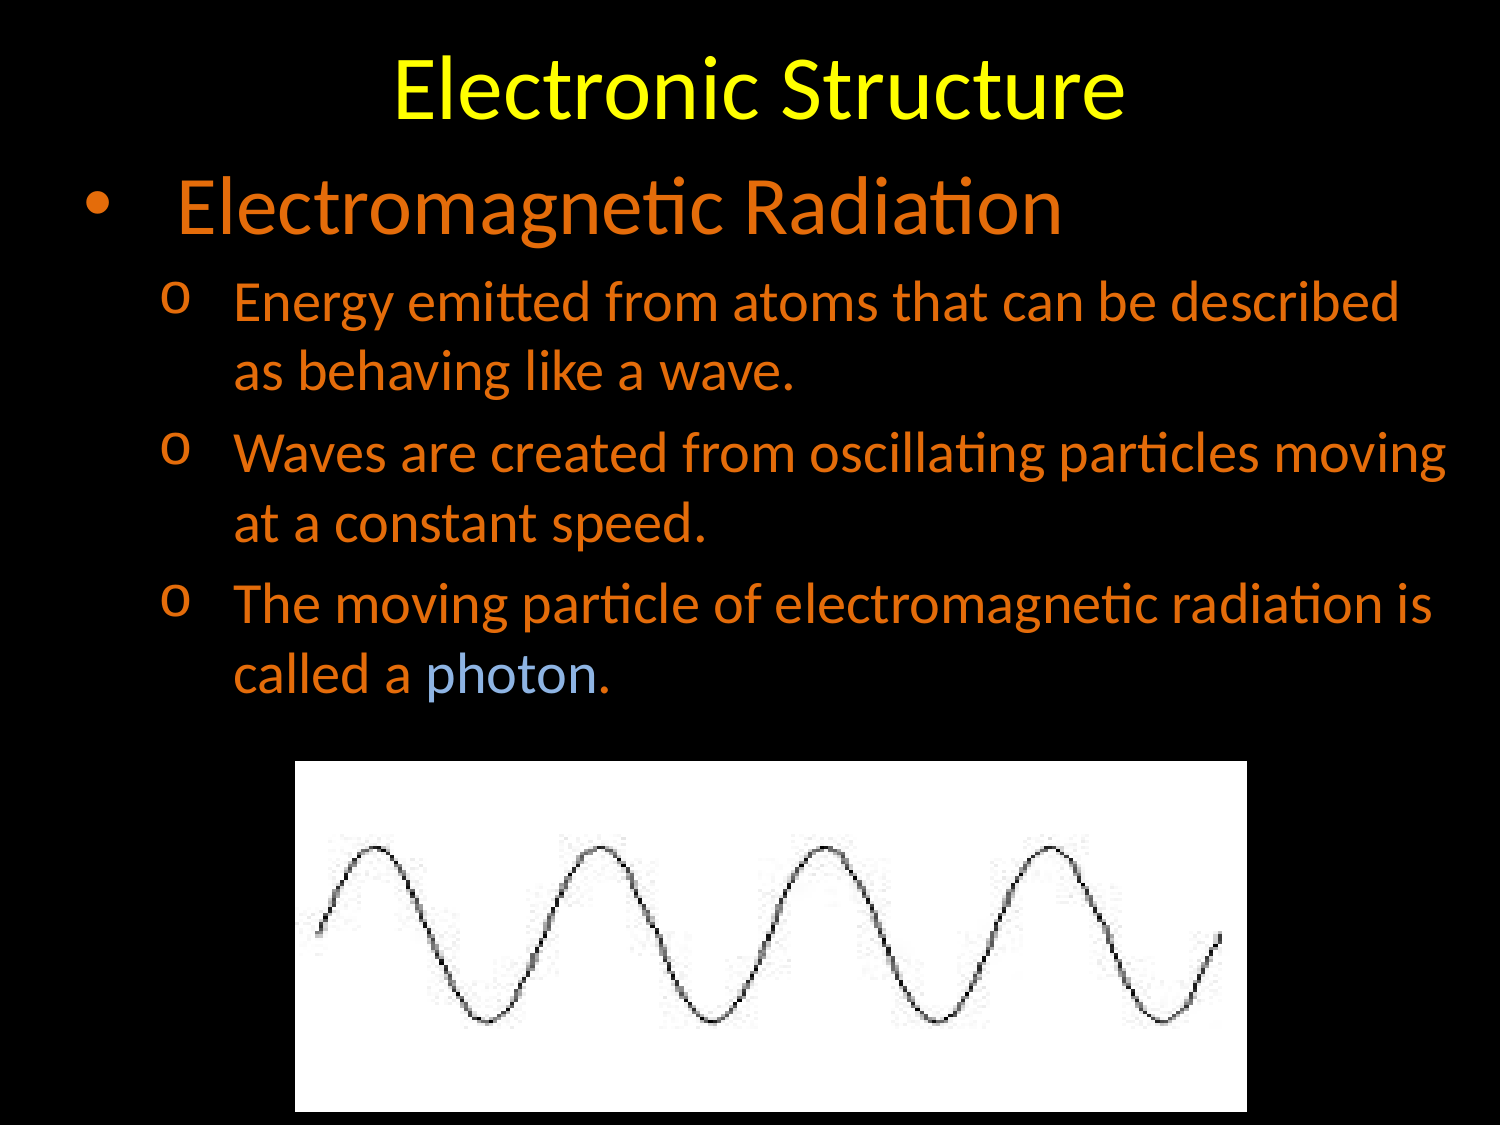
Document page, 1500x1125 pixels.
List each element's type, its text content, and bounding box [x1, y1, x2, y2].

title Electronic Structure [112, 20, 1388, 143]
picture [294, 760, 1247, 1112]
subtitle Electromagnetic Radiation Energy emitted from atoms that can be described as behaving like a wave. Waves are created from oscillating particles moving at a constant speed. The moving particle of electromagnetic radiation is called a photon. [68, 143, 1467, 1095]
